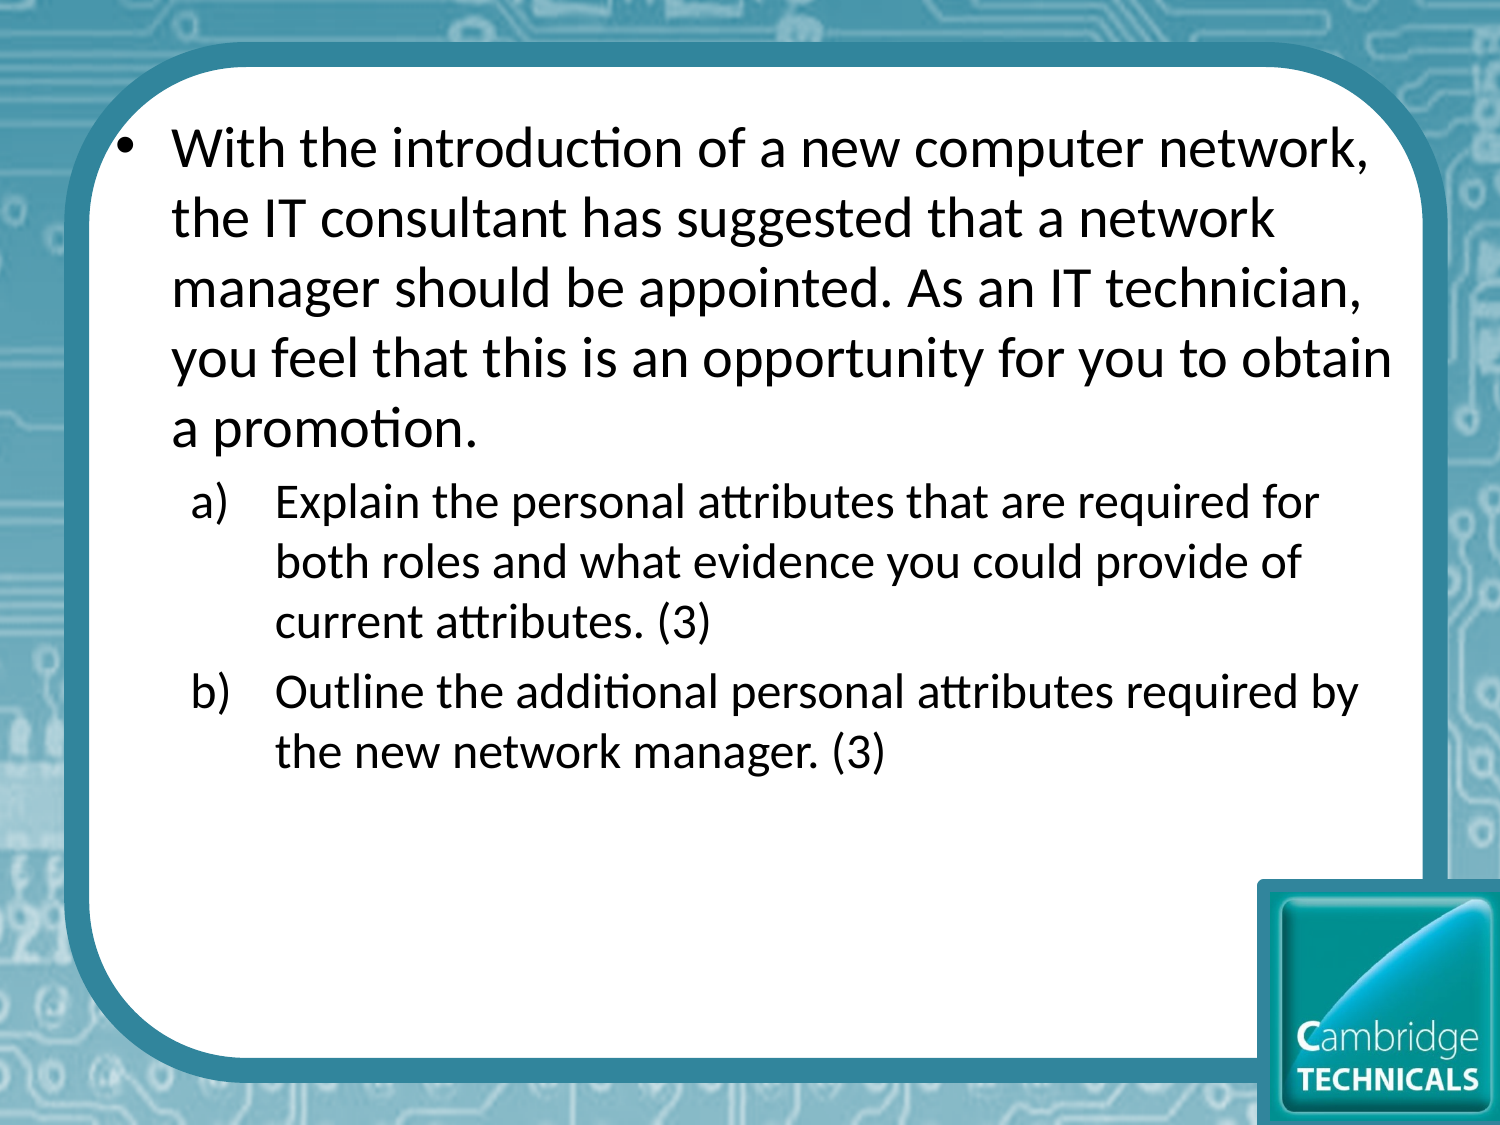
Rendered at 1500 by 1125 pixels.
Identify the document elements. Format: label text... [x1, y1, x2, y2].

picture [1270, 892, 1500, 1121]
list With the introduction of a new computer network, the IT consultant has suggested that a network manager should be appointed. As an IT technician, you feel that this is an opportunity for you to obtain a promotion. Explain the personal attributes that are required for both roles and what evidence you could provide of current attributes. (3) Outline the additional personal attributes required by the new network manager. (3) [100, 101, 1412, 1005]
picture [0, 0, 1500, 1125]
